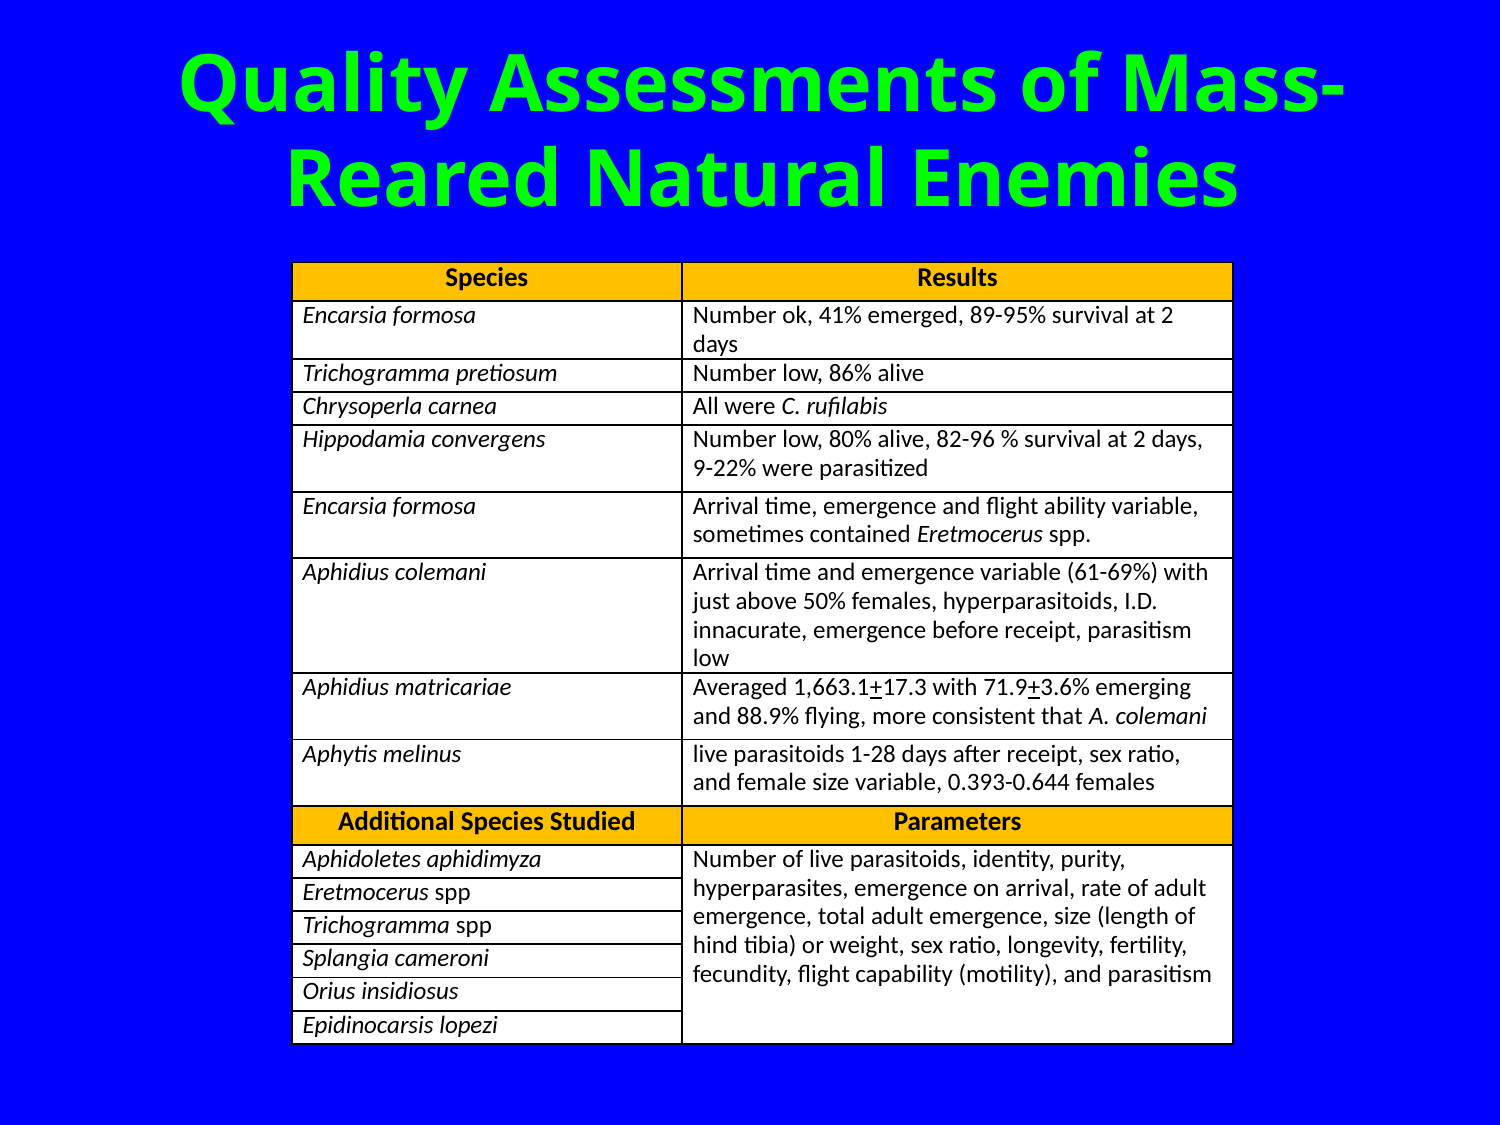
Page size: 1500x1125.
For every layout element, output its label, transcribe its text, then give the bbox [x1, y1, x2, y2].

table_cell Number of live parasitoids, identity, purity, hyperparasites, emergence on arrival, rate of adult emergence, total adult emergence, size (length of hind tibia) or weight, sex ratio, longevity, fertility, fecundity, flight capability (motility), and parasitism [683, 846, 1232, 1043]
table_cell Arrival time and emergence variable (61-69%) with just above 50% females, hyperparasitoids, I.D. innacurate, emergence before receipt, parasitism low [683, 559, 1232, 672]
table_cell Encarsia formosa [293, 302, 681, 358]
table_cell Trichogramma spp [293, 912, 681, 943]
table_cell Number ok, 41% emerged, 89-95% survival at 2 days [683, 302, 1232, 358]
table_header Results [683, 263, 1232, 300]
text_box Quality Assessments of Mass-Reared Natural Enemies [112, 24, 1413, 230]
table_cell Number low, 80% alive, 82-96 % survival at 2 days, 9-22% were parasitized [683, 426, 1232, 491]
table_cell Orius insidiosus [293, 978, 681, 1010]
table_cell Trichogramma pretiosum [293, 360, 681, 391]
table_cell Number low, 86% alive [683, 360, 1232, 391]
table_cell Chrysoperla carnea [293, 393, 681, 424]
table_cell Splangia cameroni [293, 945, 681, 977]
table_cell Averaged 1,663.1+17.3 with 71.9+3.6% emerging and 88.9% flying, more consistent that A. colemani [683, 674, 1232, 739]
table_cell Aphidius colemani [293, 559, 681, 672]
table_cell All were C. rufilabis [683, 393, 1232, 424]
table_cell Aphidius matricariae [293, 674, 681, 739]
table_header Species [293, 263, 681, 300]
table_cell Aphytis melinus [293, 740, 681, 805]
table_cell Aphidoletes aphidimyza [293, 846, 681, 877]
table_cell Arrival time, emergence and flight ability variable, sometimes contained Eretmocerus spp. [683, 493, 1232, 557]
table_cell Encarsia formosa [293, 493, 681, 557]
table_cell Hippodamia convergens [293, 426, 681, 491]
table_cell Epidinocarsis lopezi [293, 1012, 681, 1043]
table_cell Parameters [683, 807, 1232, 844]
table_cell Additional Species Studied [293, 807, 681, 844]
table_cell Eretmocerus spp [293, 879, 681, 910]
table_cell live parasitoids 1-28 days after receipt, sex ratio, and female size variable, 0.393-0.644 females [683, 740, 1232, 805]
